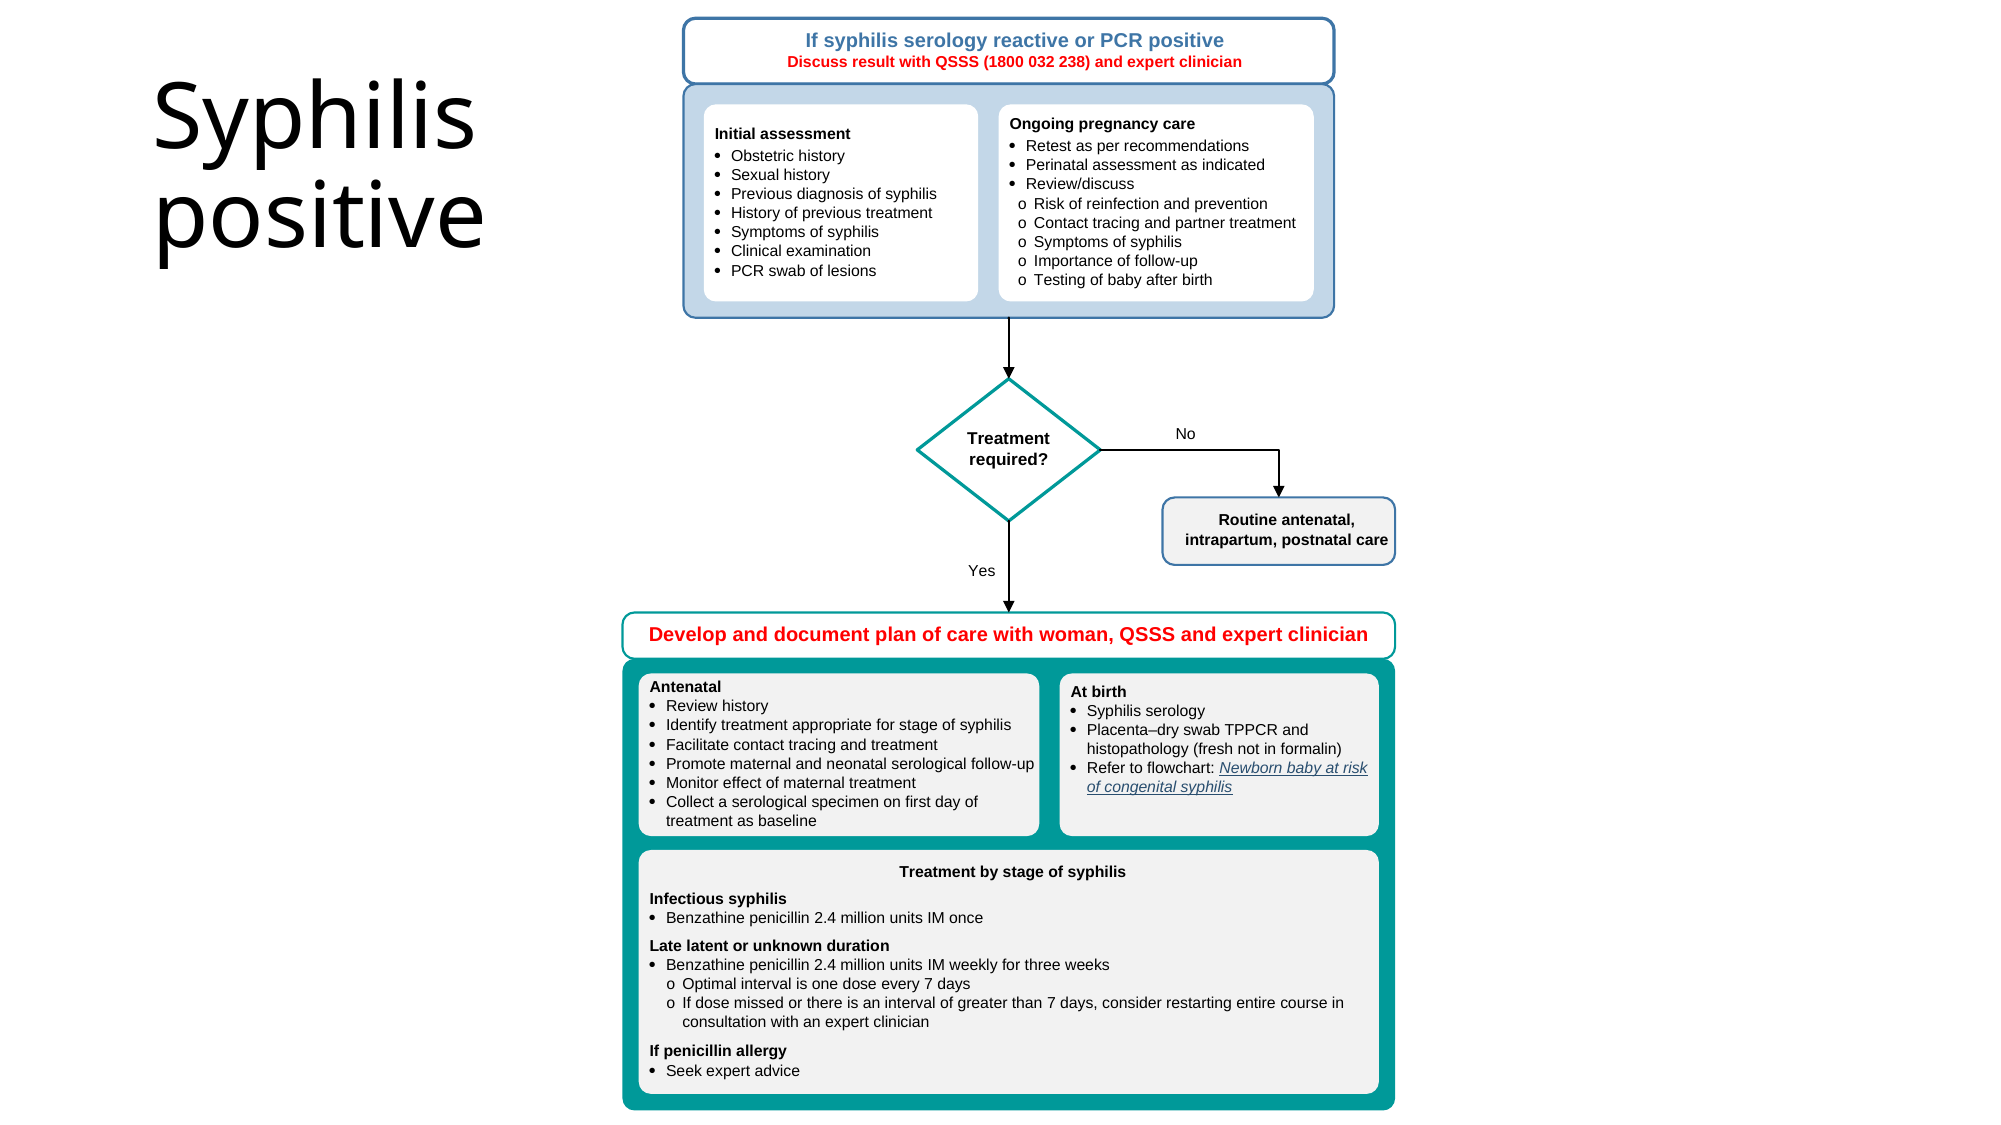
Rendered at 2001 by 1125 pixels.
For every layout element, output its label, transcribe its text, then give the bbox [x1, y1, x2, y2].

picture [619, 14, 1398, 1113]
title Syphilis positive [137, 59, 526, 278]
